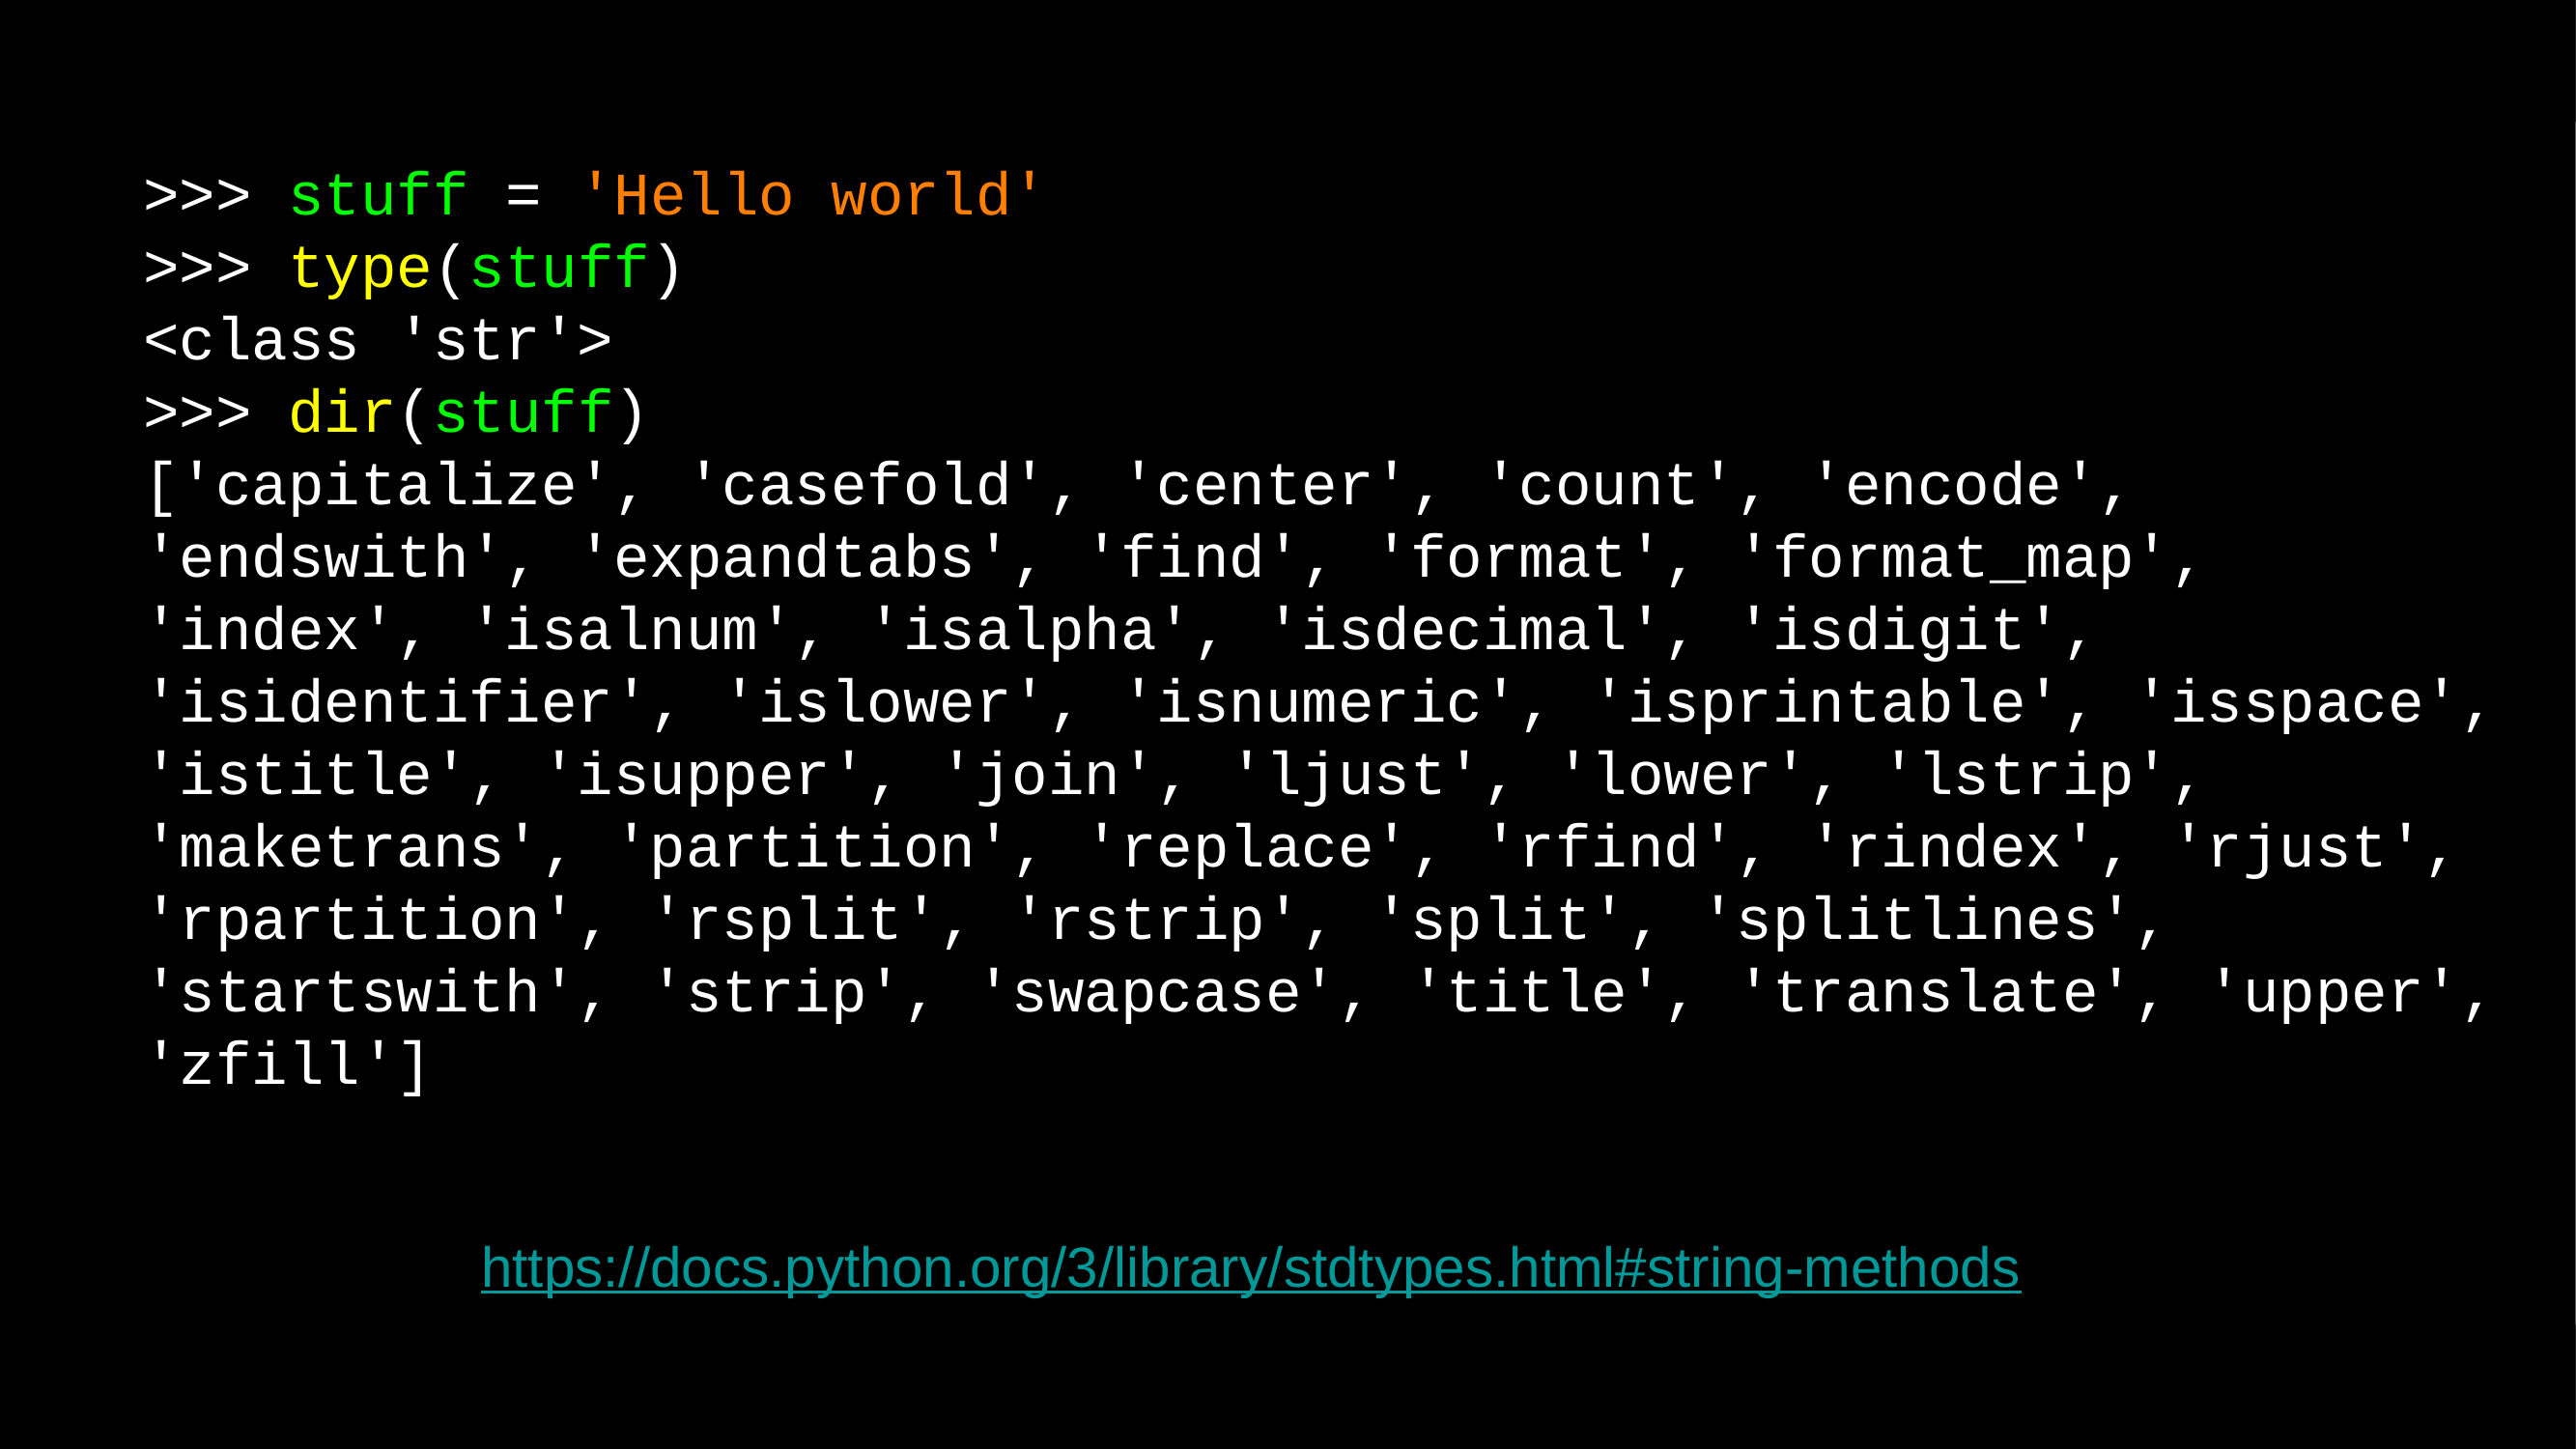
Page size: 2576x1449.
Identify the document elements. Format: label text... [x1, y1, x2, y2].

text_box >>> stuff = 'Hello world' >>> type(stuff) <class 'str'> >>> dir(stuff) ['capitalize', 'casefold', 'center', 'count', 'encode', 'endswith', 'expandtabs', 'find', 'format', 'format_map', 'index', 'isalnum', 'isalpha', 'isdecimal', 'isdigit', 'isidentifier', 'islower', 'isnumeric', 'isprintable', 'isspace', 'istitle', 'isupper', 'join', 'ljust', 'lower', 'lstrip', 'maketrans', 'partition', 'replace', 'rfind', 'rindex', 'rjust', 'rpartition', 'rsplit', 'rstrip', 'split', 'splitlines', 'startswith', 'strip', 'swapcase', 'title', 'translate', 'upper', 'zfill'] https://docs.python.org/3/library/stdtypes.html#string-methods [143, 109, 2507, 1345]
